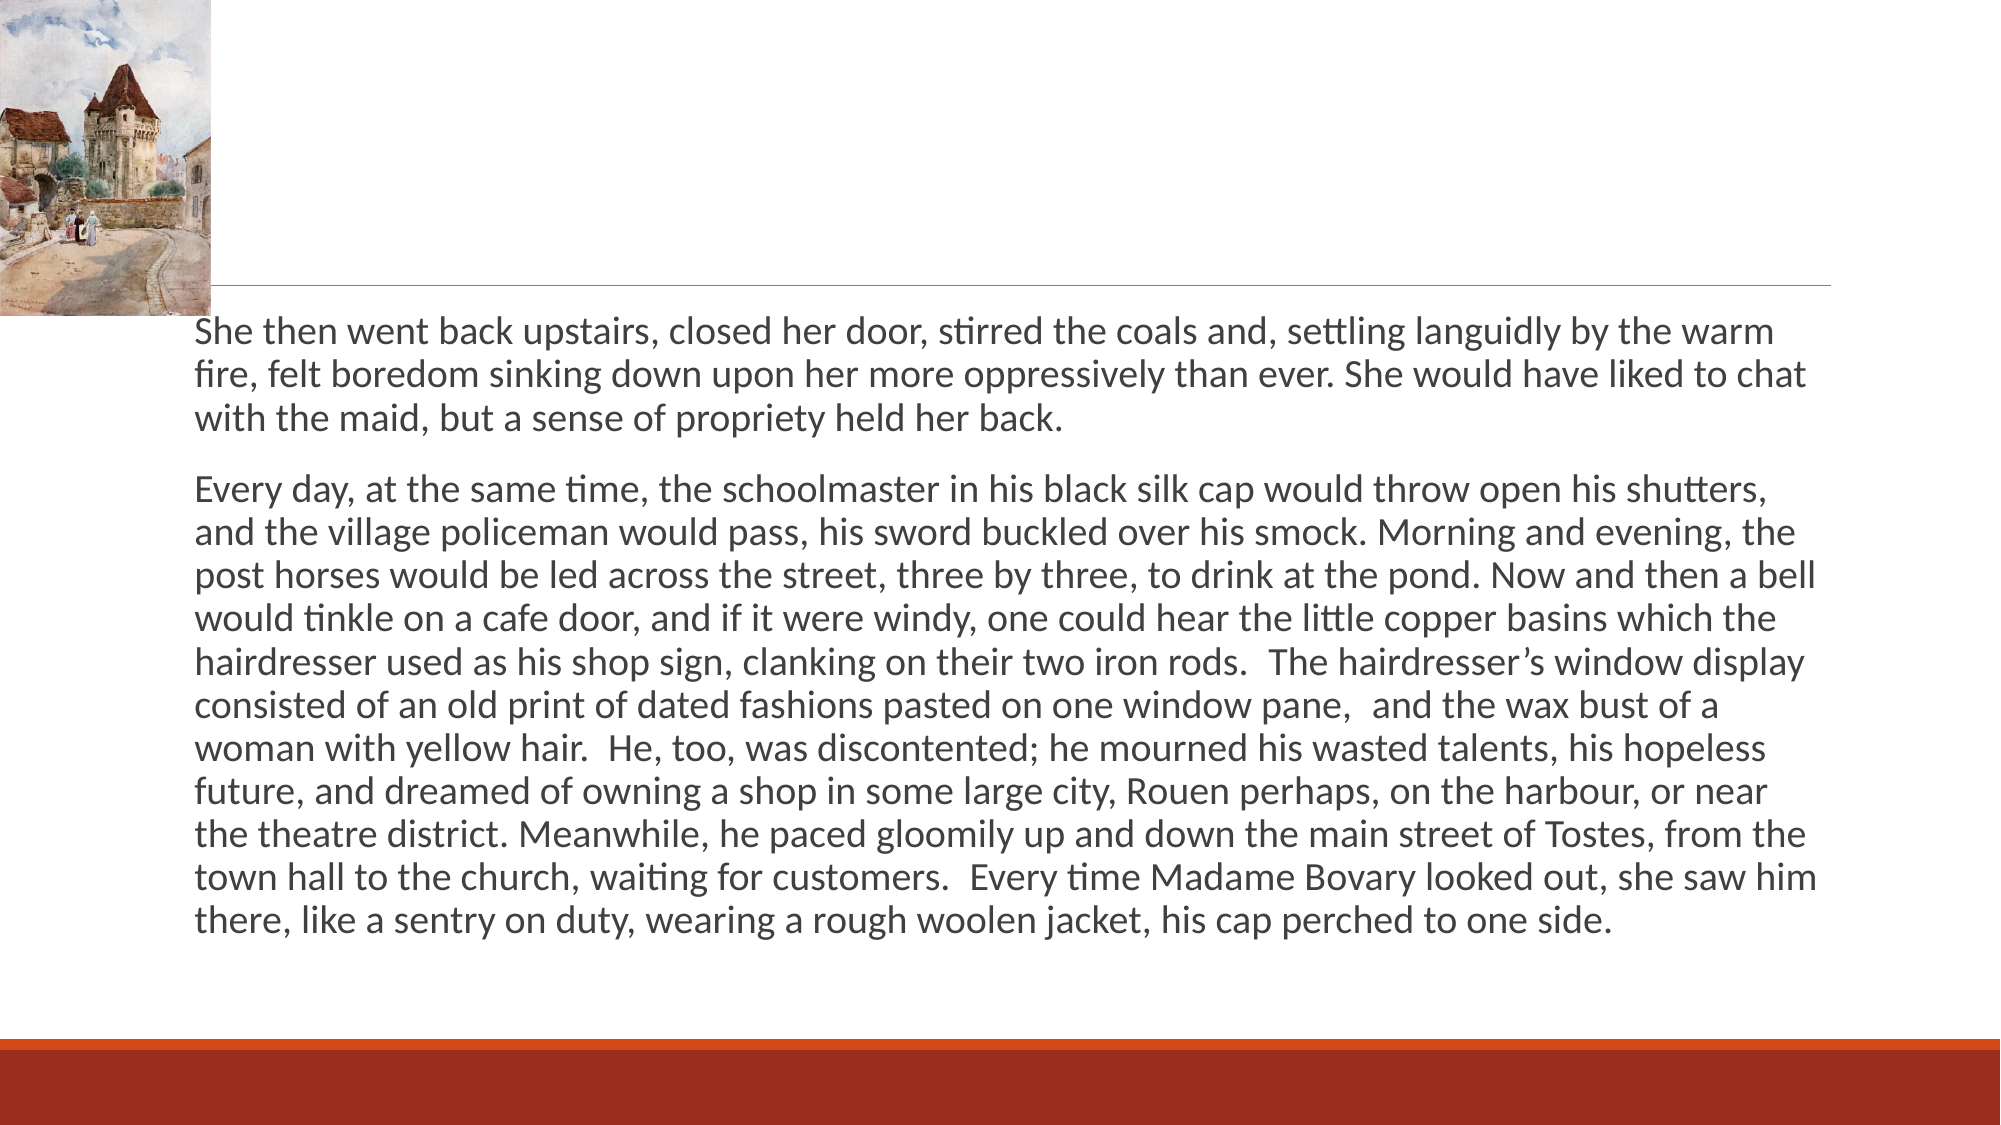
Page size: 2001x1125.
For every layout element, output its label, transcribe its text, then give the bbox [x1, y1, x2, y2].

picture [0, 0, 211, 317]
list She then went back upstairs, closed her door, stirred the coals and, settling languidly by the warm fire, felt boredom sinking down upon her more oppressively than ever. She would have liked to chat with the maid, but a sense of propriety held her back. Every day, at the same time, the schoolmaster in his black silk cap would throw open his shutters, and the village policeman would pass, his sword buckled over his smock. Morning and evening, the post horses would be led across the street, three by three, to drink at the pond. Now and then a bell would tinkle on a cafe door, and if it were windy, one could hear the little copper basins which the hairdresser used as his shop sign, clanking on their two iron rods. The hairdresser’s window display consisted of an old print of dated fashions pasted on one window pane, and the wax bust of a woman with yellow hair. He, too, was discontented; he mourned his wasted talents, his hopeless future, and dreamed of owning a shop in some large city, Rouen perhaps, on the harbour, or near the theatre district. Meanwhile, he paced gloomily up and down the main street of Tostes, from the town hall to the church, waiting for customers. Every time Madame Bovary looked out, she saw him there, like a sentry on duty, wearing a rough woolen jacket, his cap perched to one side. [180, 302, 1830, 963]
